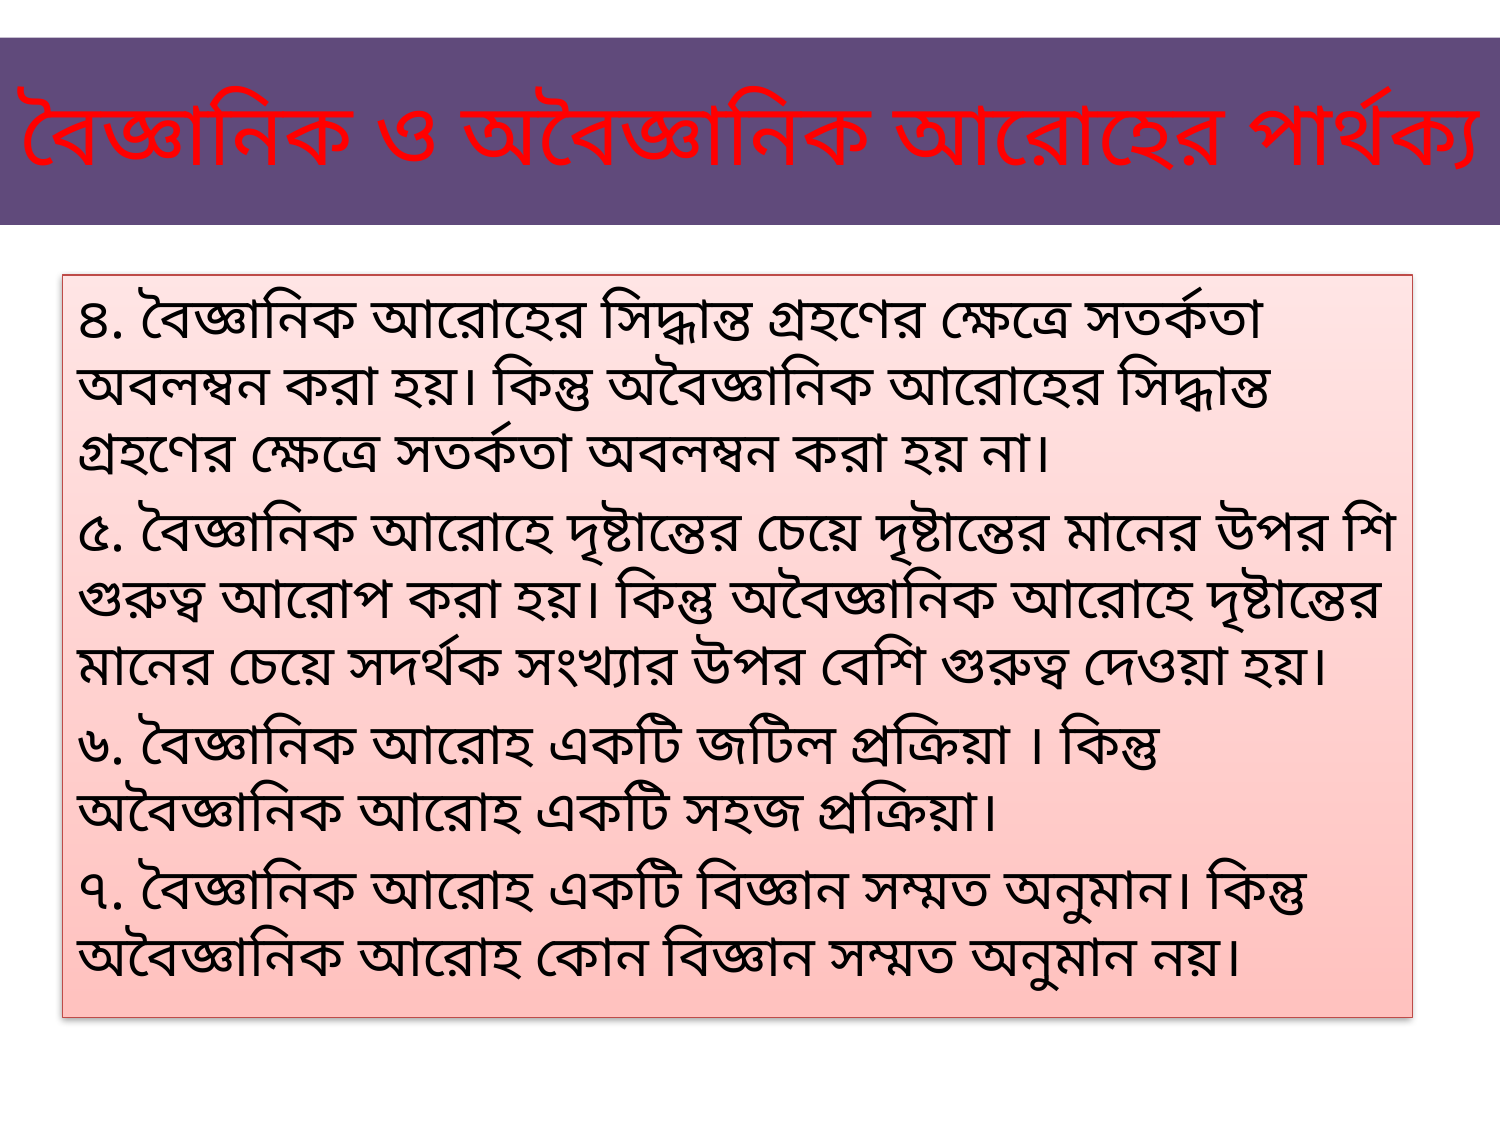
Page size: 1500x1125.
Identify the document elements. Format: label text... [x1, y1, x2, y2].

list ৪. বৈজ্ঞানিক আরোহের সিদ্ধান্ত গ্রহণের ক্ষেত্রে সতর্কতা অবলম্বন করা হয়। কিন্তু অবৈজ্ঞানিক আরোহের সিদ্ধান্ত গ্রহণের ক্ষেত্রে সতর্কতা অবলম্বন করা হয় না। ৫. বৈজ্ঞানিক আরোহে দৃষ্টান্তের চেয়ে দৃষ্টান্তের মানের উপর শি গুরুত্ব আরোপ করা হয়। কিন্তু অবৈজ্ঞানিক আরোহে দৃষ্টান্তের মানের চেয়ে সদর্থক সংখ্যার উপর বেশি গুরুত্ব দেওয়া হয়। ৬. বৈজ্ঞানিক আরোহ একটি জটিল প্রক্রিয়া । কিন্তু অবৈজ্ঞানিক আরোহ একটি সহজ প্রক্রিয়া। ৭. বৈজ্ঞানিক আরোহ একটি বিজ্ঞান সম্মত অনুমান। কিন্তু অবৈজ্ঞানিক আরোহ কোন বিজ্ঞান সম্মত অনুমান নয়। [62, 274, 1413, 1018]
title বৈজ্ঞানিক ও অবৈজ্ঞানিক আরোহের পার্থক্য [0, 37, 1500, 225]
